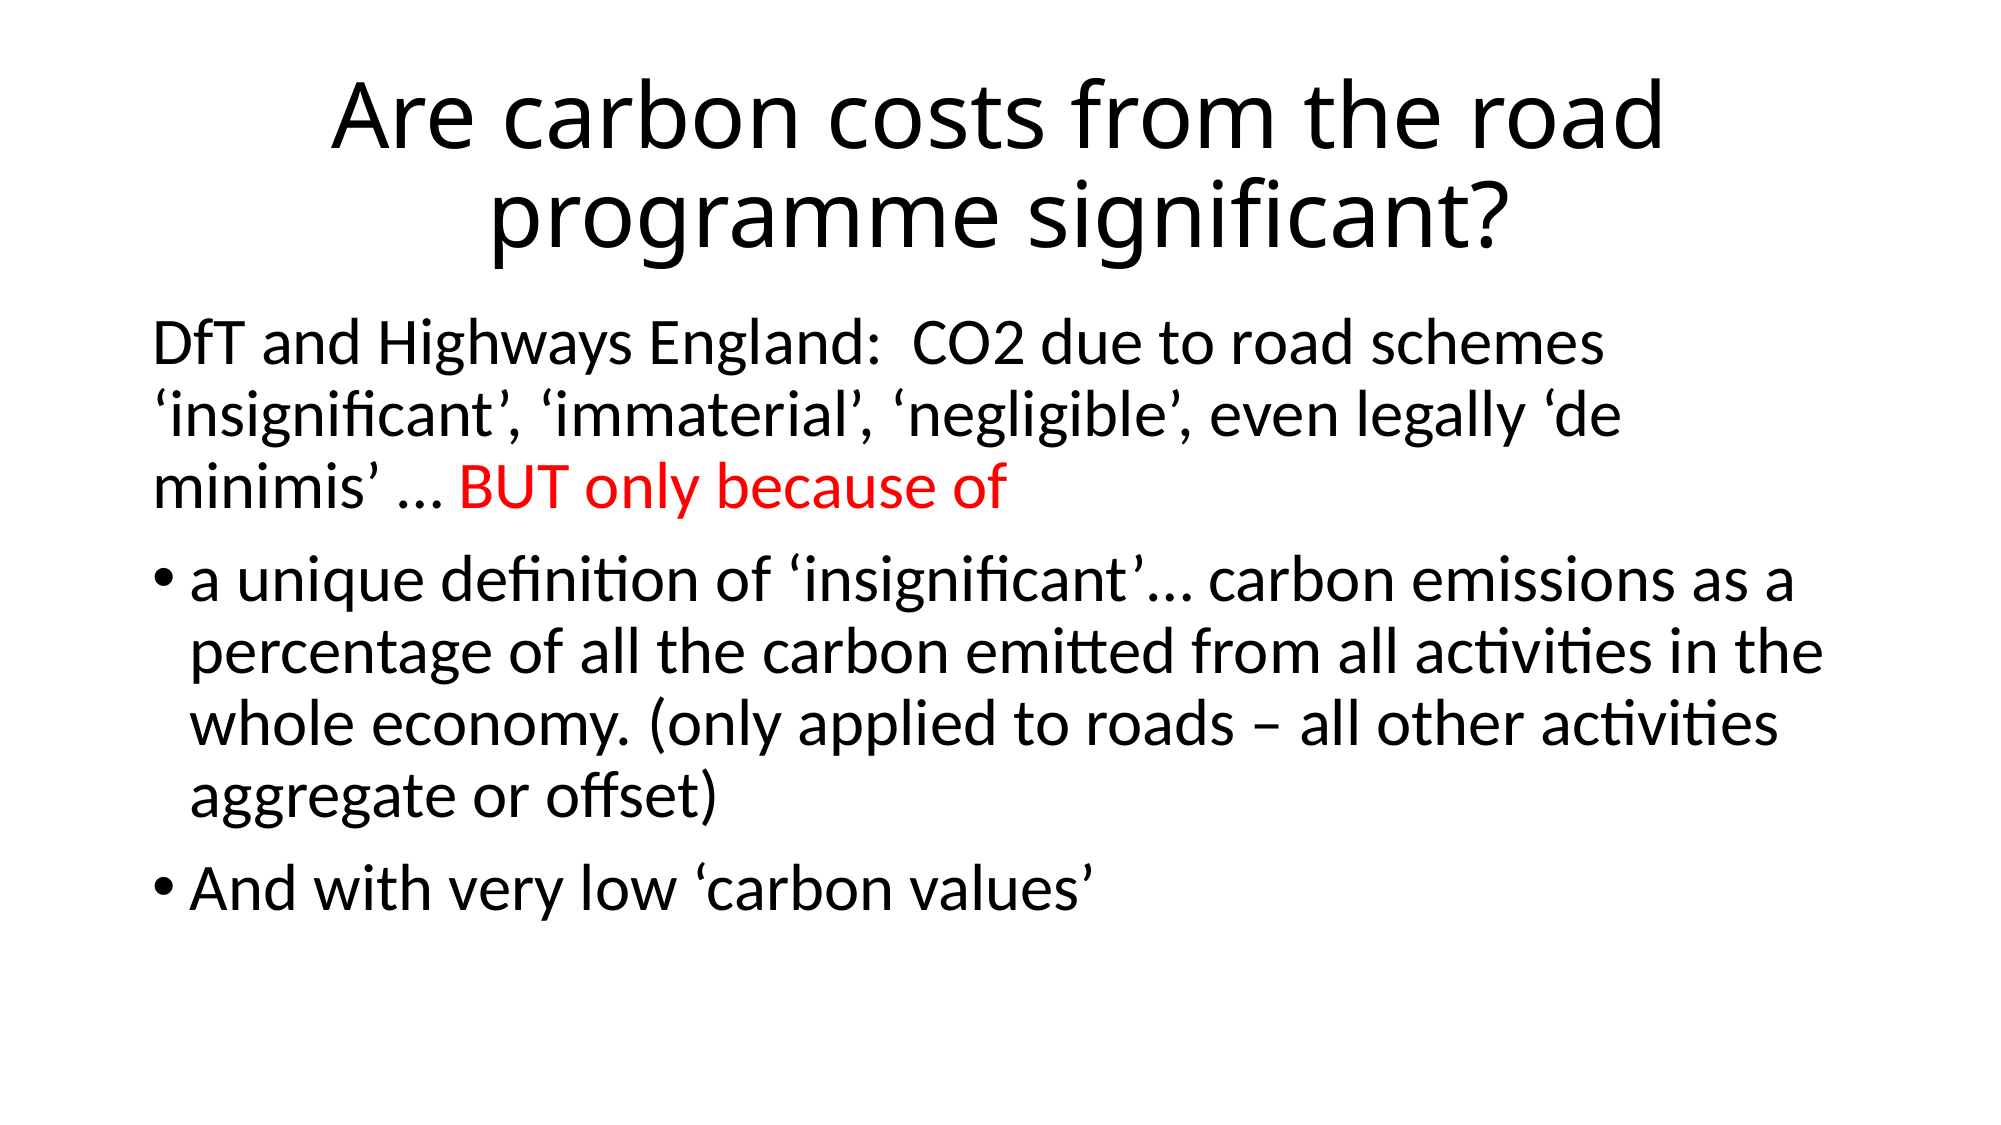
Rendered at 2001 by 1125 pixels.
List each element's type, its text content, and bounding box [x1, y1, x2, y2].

title Are carbon costs from the road programme significant? [137, 59, 1863, 278]
list DfT and Highways England: CO2 due to road schemes ‘insignificant’, ‘immaterial’, ‘negligible’, even legally ‘de minimis’ … BUT only because of a unique definition of ‘insignificant’… carbon emissions as a percentage of all the carbon emitted from all activities in the whole economy. (only applied to roads – all other activities aggregate or offset) And with very low ‘carbon values’ [137, 299, 1863, 1014]
